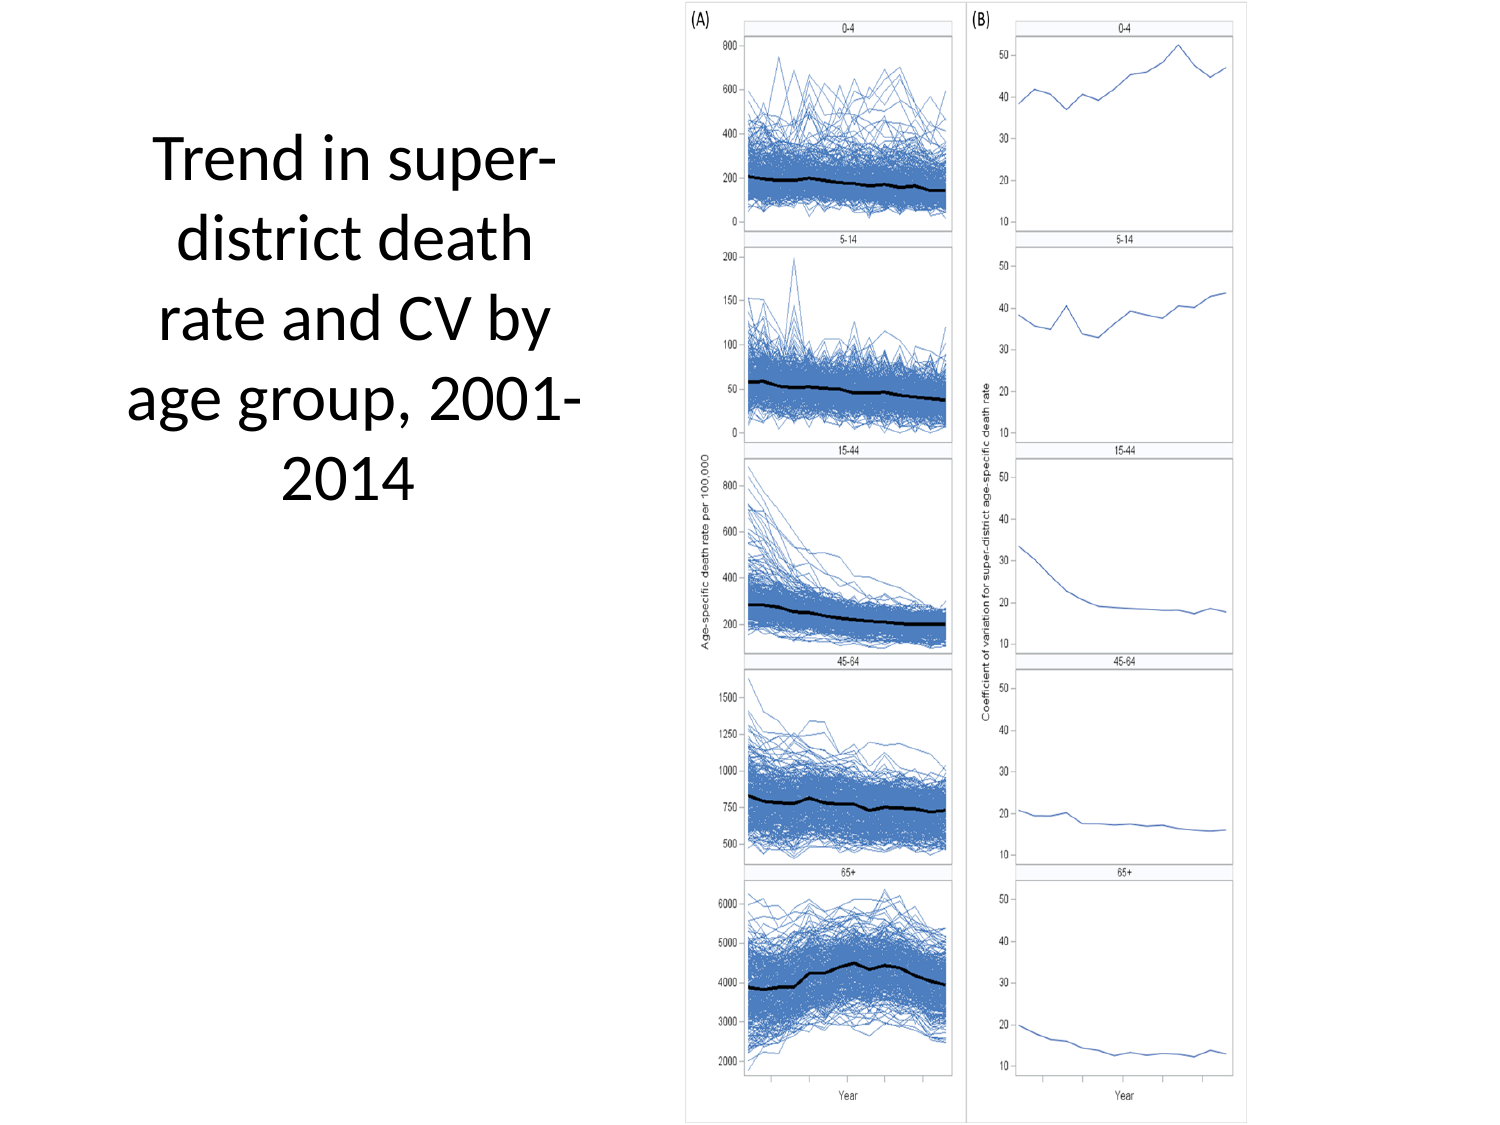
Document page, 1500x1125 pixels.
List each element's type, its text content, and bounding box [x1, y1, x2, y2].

title Trend in super-district death rate and CV by age group, 2001-2014 [103, 154, 608, 474]
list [681, 0, 1247, 1124]
